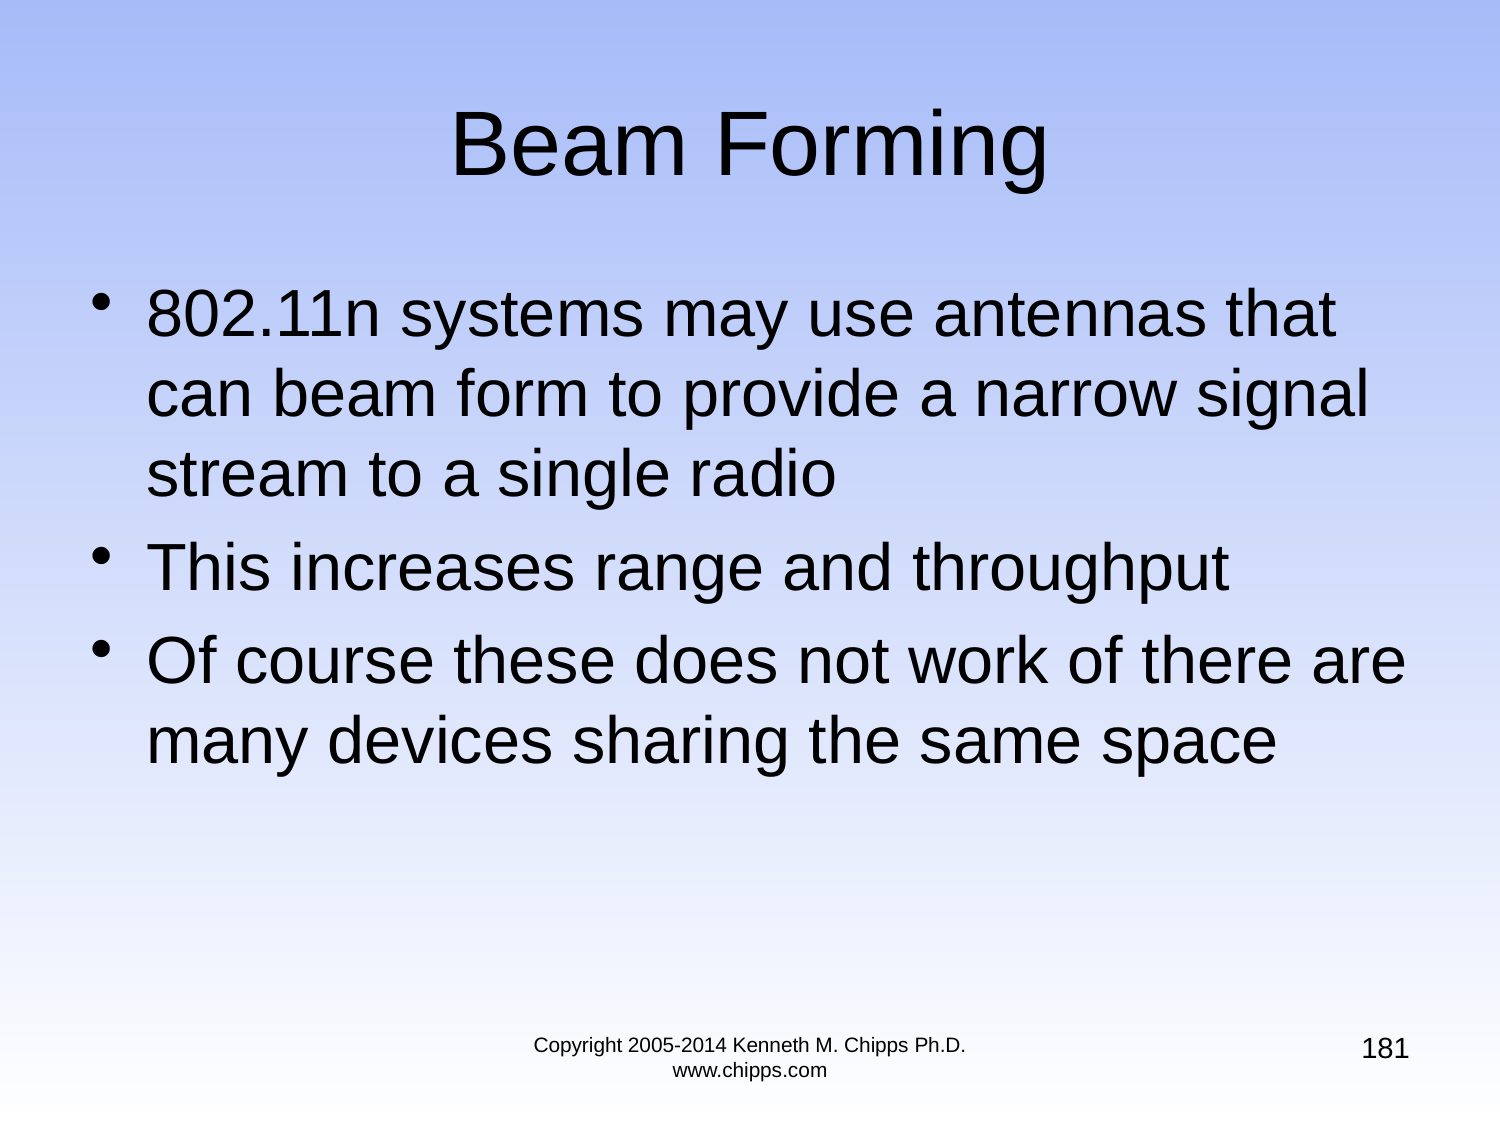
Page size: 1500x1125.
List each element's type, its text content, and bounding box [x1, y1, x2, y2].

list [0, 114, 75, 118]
title Beam Forming [75, 45, 1425, 233]
footer Copyright 2005-2014 Kenneth M. Chipps Ph.D. www.chipps.com [449, 1024, 1051, 1103]
list 802.11n systems may use antennas that can beam form to provide a narrow signal stream to a single radio This increases range and throughput Of course these does not work of there are many devices sharing the same space [75, 262, 1425, 1005]
slide_number 181 [1074, 1021, 1426, 1101]
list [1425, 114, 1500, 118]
